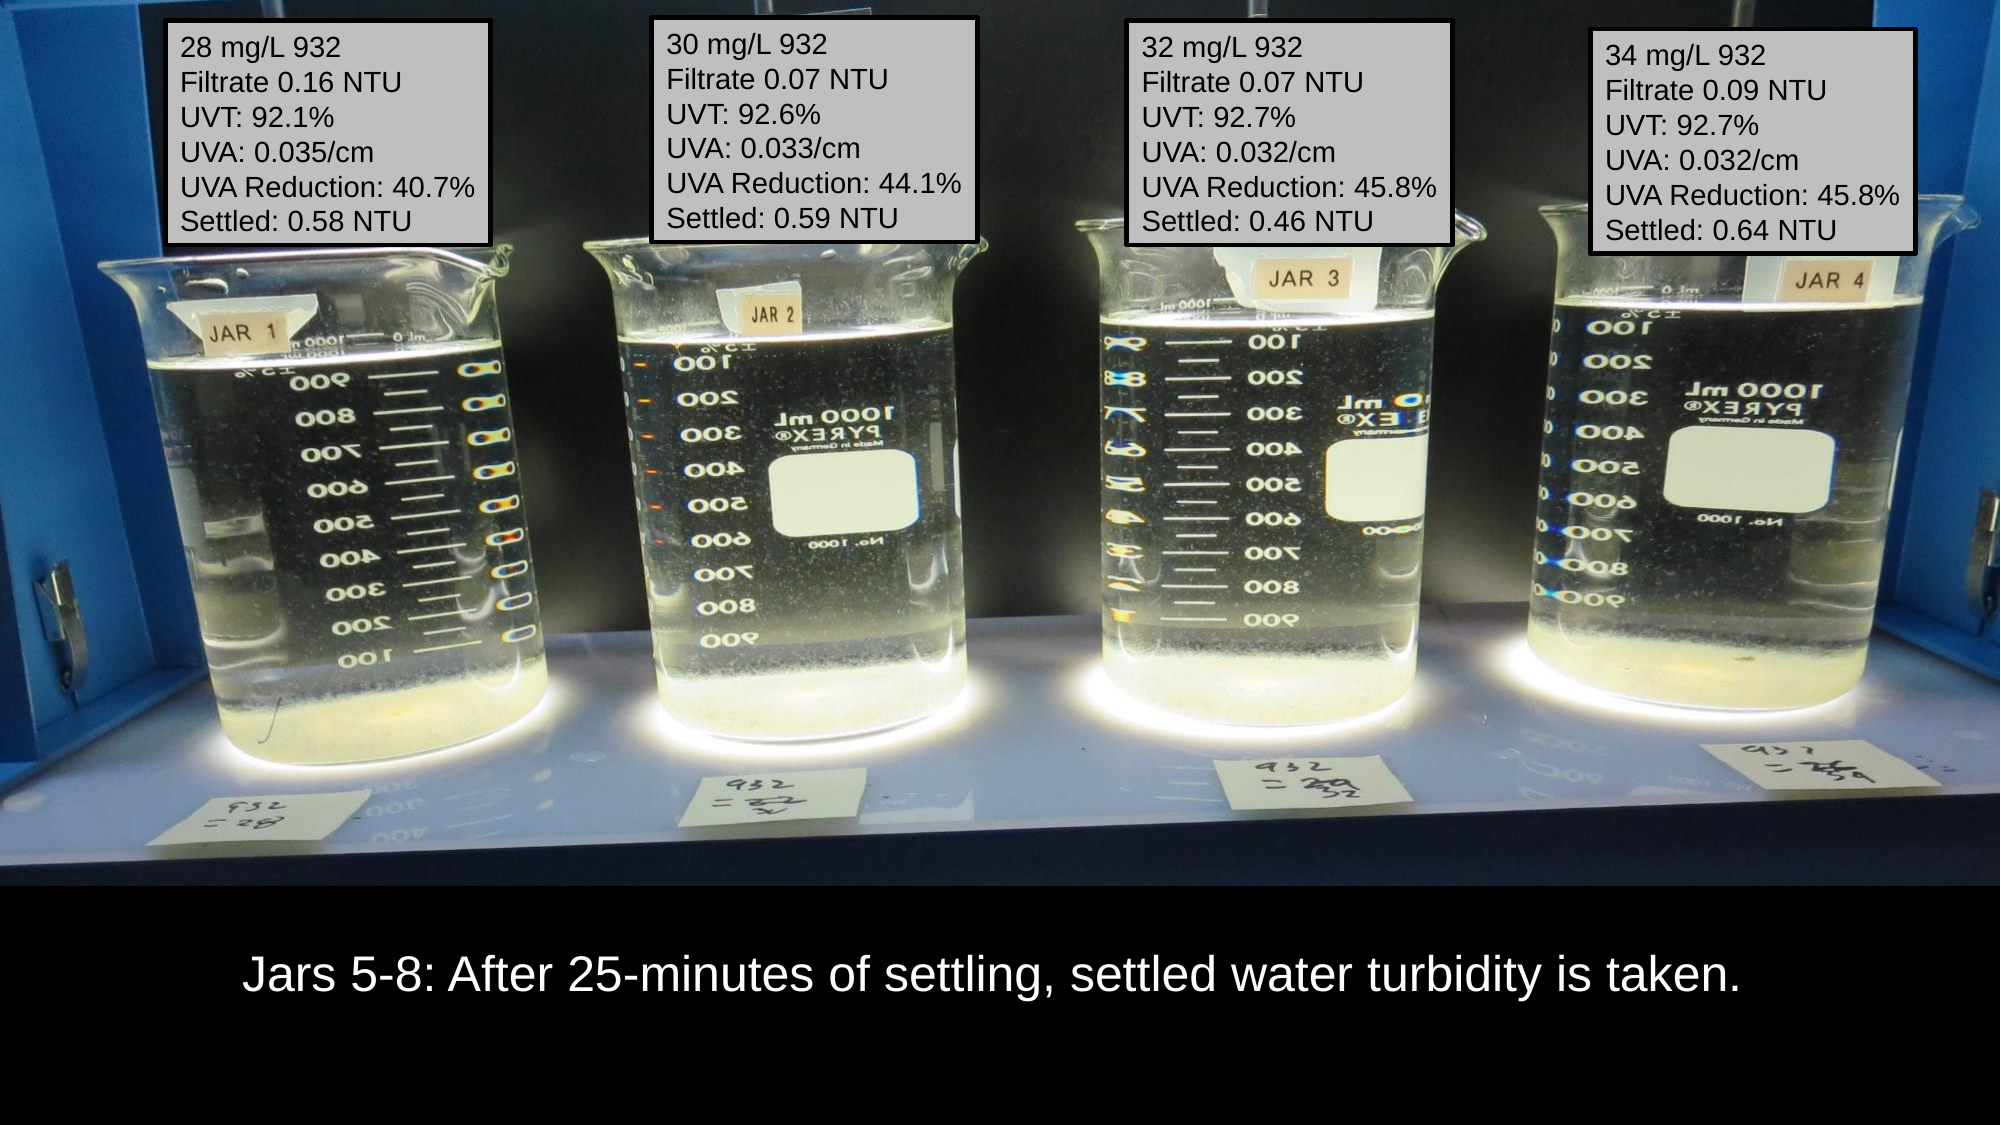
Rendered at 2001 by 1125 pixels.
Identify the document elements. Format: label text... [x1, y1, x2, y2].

title Jars 5-8: After 25-minutes of settling, settled water turbidity is taken. [137, 907, 1863, 1043]
picture [0, 0, 2000, 886]
